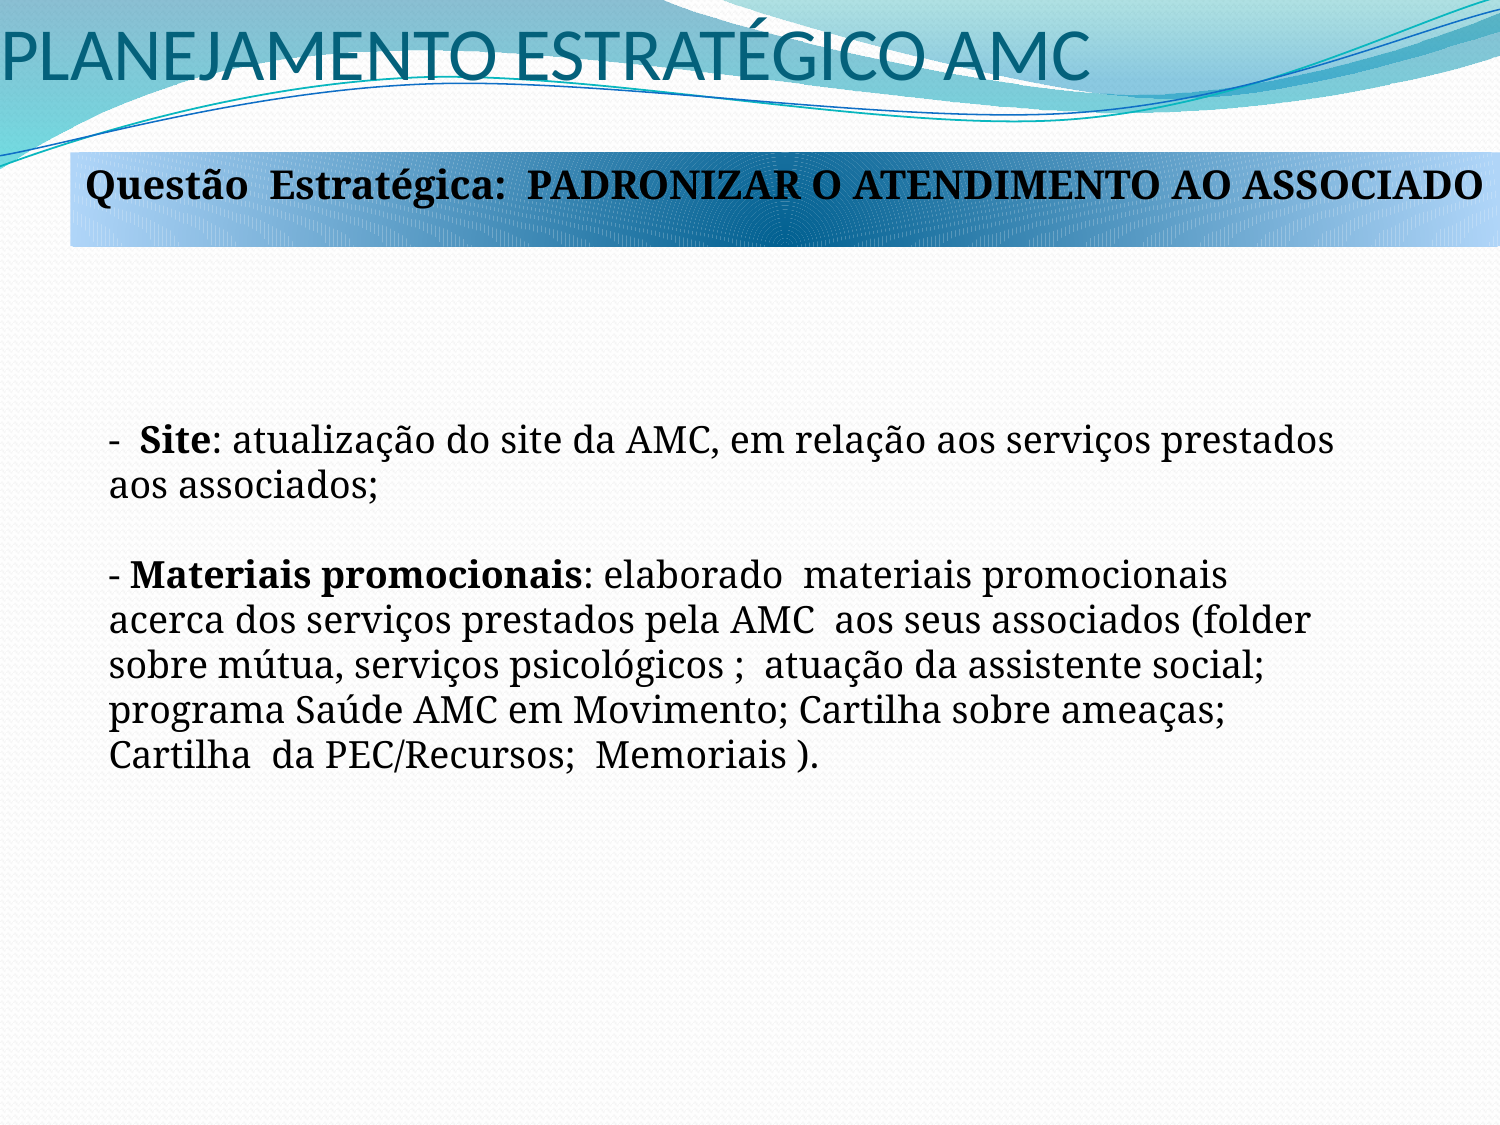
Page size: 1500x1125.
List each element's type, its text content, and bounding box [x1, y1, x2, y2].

title PLANEJAMENTO ESTRATÉGICO AMC [0, 0, 1350, 96]
text_box - Site: atualização do site da AMC, em relação aos serviços prestados aos associados; - Materiais promocionais: elaborado materiais promocionais acerca dos serviços prestados pela AMC aos seus associados (folder sobre mútua, serviços psicológicos ; atuação da assistente social; programa Saúde AMC em Movimento; Cartilha sobre ameaças; Cartilha da PEC/Recursos; Memoriais ). [93, 363, 1360, 873]
list Questão Estratégica: PADRONIZAR O ATENDIMENTO AO ASSOCIADO [70, 152, 1500, 247]
